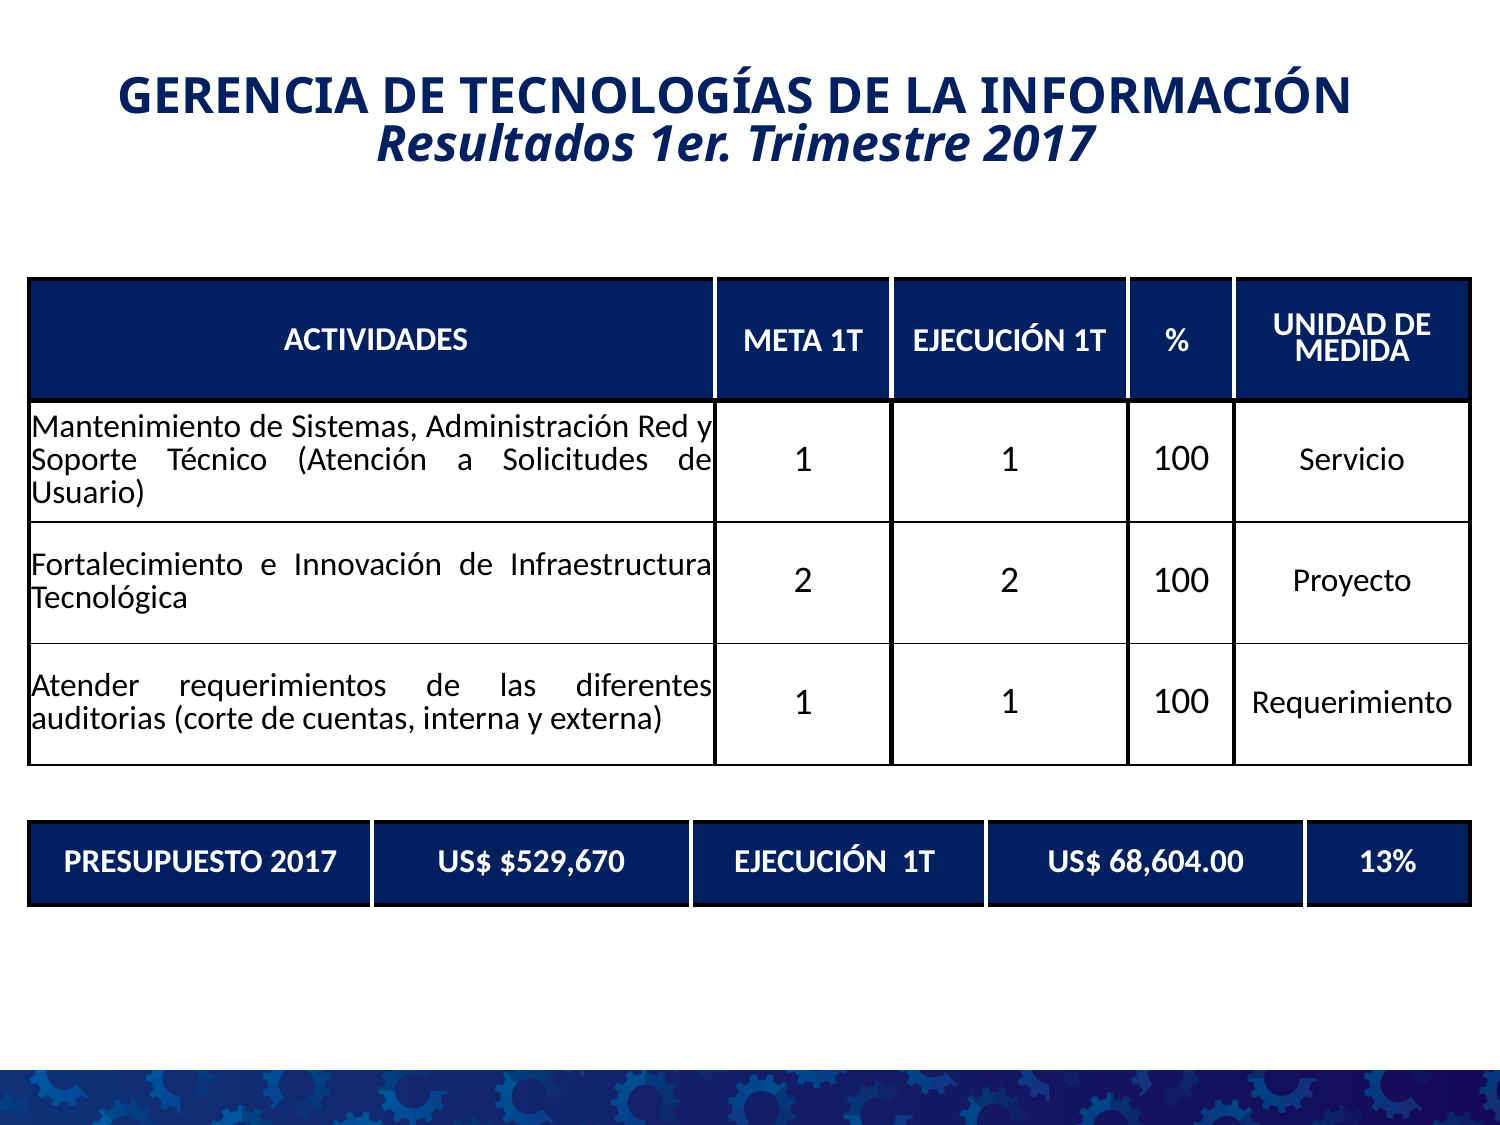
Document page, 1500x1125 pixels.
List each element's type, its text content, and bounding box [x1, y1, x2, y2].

table_cell Proyecto [1236, 523, 1468, 643]
table_cell 2 [717, 523, 889, 643]
table_header EJECUCIÓN 1T [693, 824, 984, 903]
table_header PRESUPUESTO 2017 [31, 824, 370, 903]
table_cell 100 [1130, 523, 1232, 643]
table_cell 1 [894, 644, 1126, 764]
table_cell 100 [1130, 403, 1232, 521]
table_header US$ 68,604.00 [988, 824, 1303, 903]
table_cell Servicio [1236, 403, 1468, 521]
table_header UNIDAD DE MEDIDA [1236, 281, 1468, 398]
table_header EJECUCIÓN 1T [894, 281, 1126, 398]
table_cell Fortalecimiento e Innovación de Infraestructura Tecnológica [31, 523, 713, 643]
table_header US$ $529,670 [374, 824, 689, 903]
table_header % [1130, 281, 1232, 398]
table_cell Mantenimiento de Sistemas, Administración Red y Soporte Técnico (Atención a Solicitudes de Usuario) [31, 403, 713, 521]
table_cell Atender requerimientos de las diferentes auditorias (corte de cuentas, interna y externa) [31, 644, 713, 764]
table_header META 1T [717, 281, 889, 398]
text_box GERENCIA DE TECNOLOGÍAS DE LA INFORMACIÓN Resultados 1er. Trimestre 2017 [88, 61, 1383, 185]
table_cell 1 [717, 403, 889, 521]
table_cell 1 [894, 403, 1126, 521]
table_header ACTIVIDADES [31, 281, 713, 398]
table_cell Requerimiento [1236, 644, 1468, 764]
table_cell 100 [1130, 644, 1232, 764]
table_header 13% [1307, 824, 1468, 903]
picture [0, 1070, 1500, 1125]
table_cell 1 [717, 644, 889, 764]
table_cell 2 [894, 523, 1126, 643]
